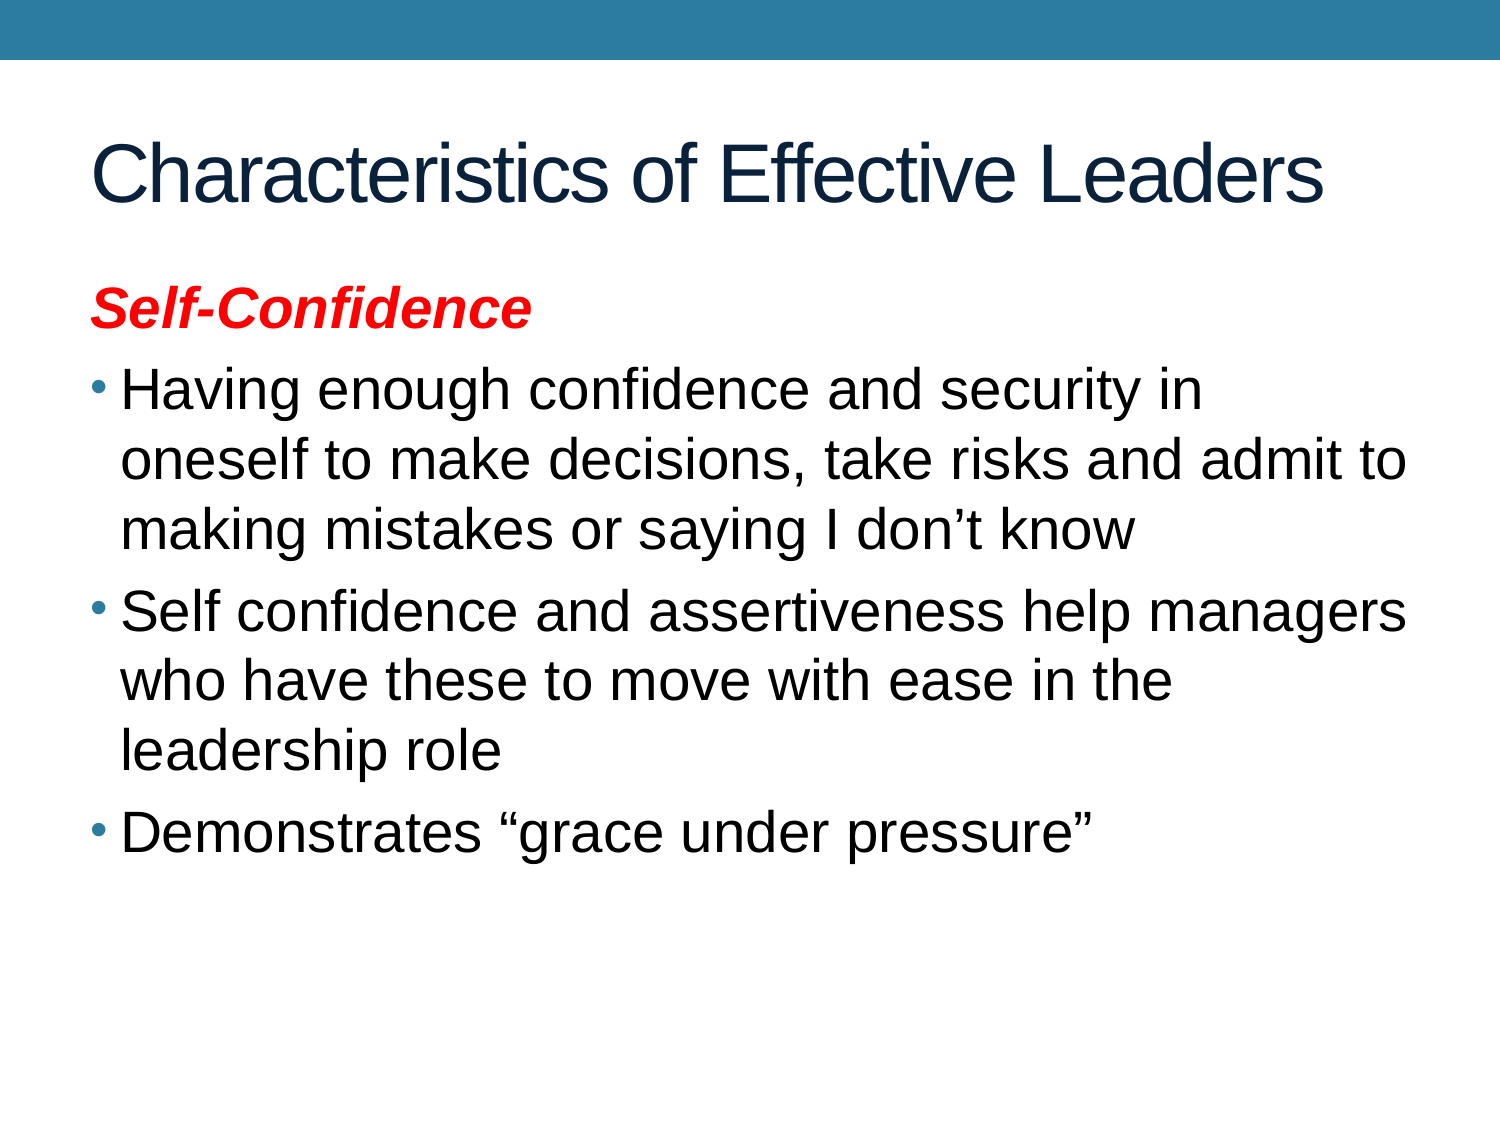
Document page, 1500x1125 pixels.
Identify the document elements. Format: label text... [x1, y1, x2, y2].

title Characteristics of Effective Leaders [75, 87, 1425, 250]
list Self-Confidence Having enough confidence and security in oneself to make decisions, take risks and admit to making mistakes or saying I don’t know Self confidence and assertiveness help managers who have these to move with ease in the leadership role Demonstrates “grace under pressure” [75, 262, 1425, 1063]
